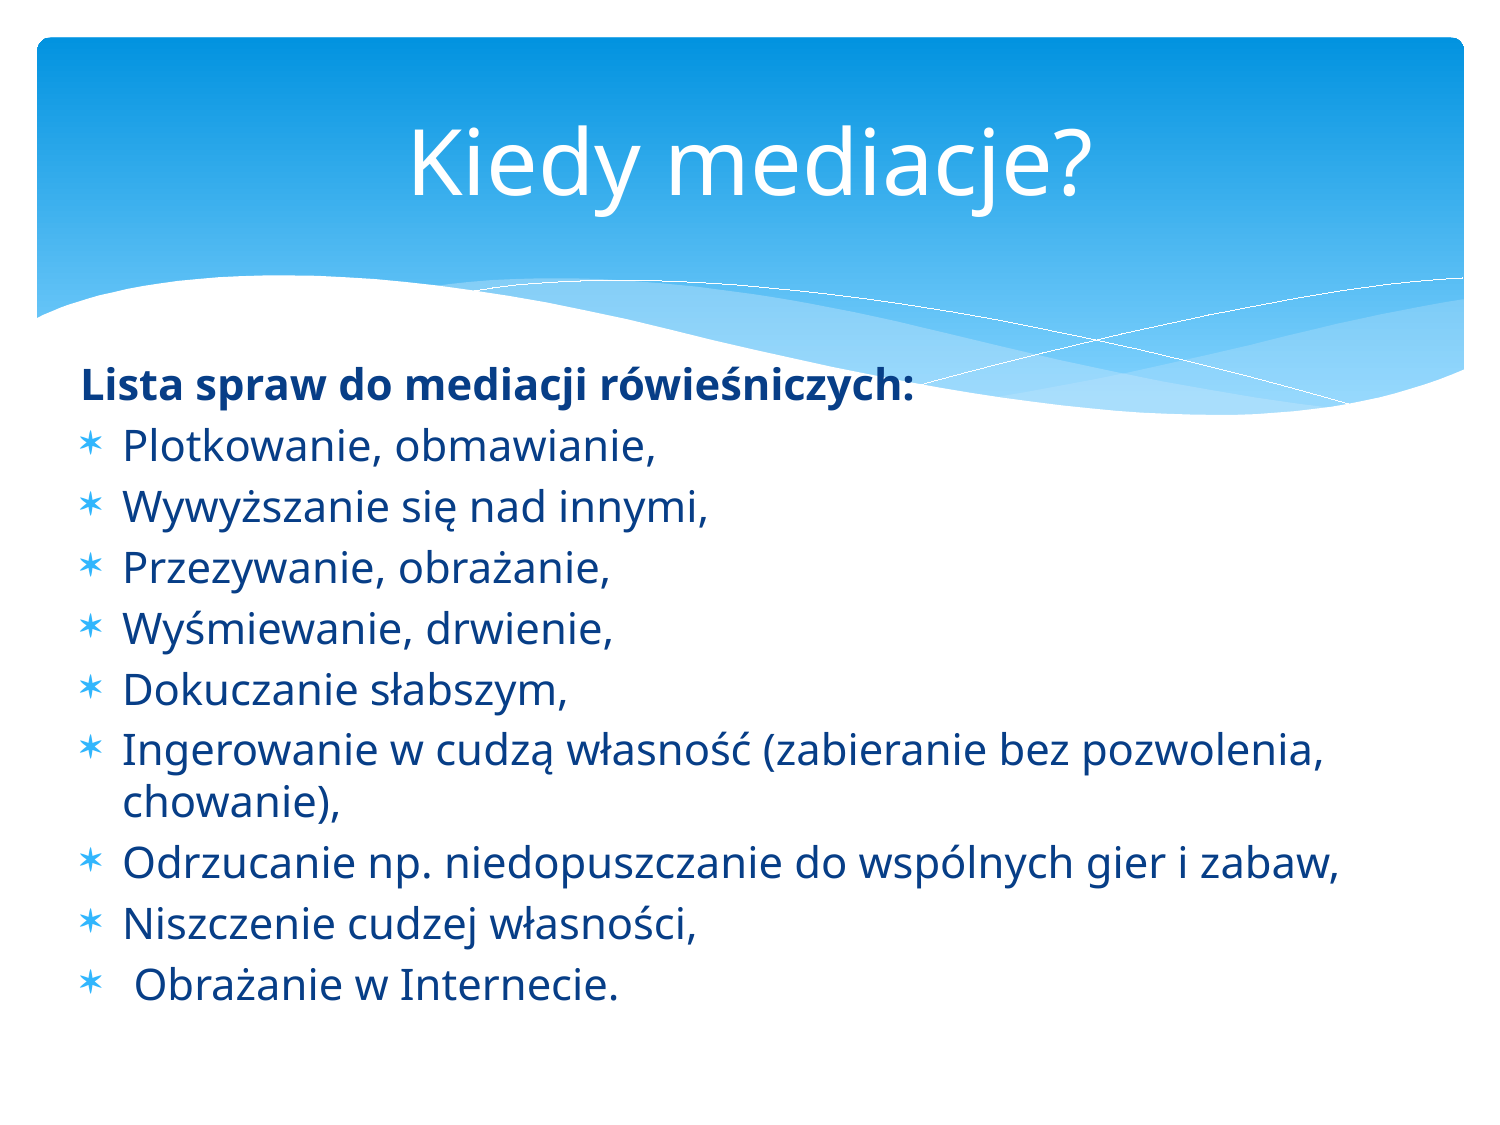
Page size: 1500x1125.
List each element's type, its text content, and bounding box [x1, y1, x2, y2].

title Kiedy mediacje? [75, 55, 1425, 261]
list Lista spraw do mediacji rówieśniczych: Plotkowanie, obmawianie, Wywyższanie się nad innymi, Przezywanie, obrażanie, Wyśmiewanie, drwienie, Dokuczanie słabszym, Ingerowanie w cudzą własność (zabieranie bez pozwolenia, chowanie), Odrzucanie np. niedopuszczanie do wspólnych gier i zabaw, Niszczenie cudzej własności, Obrażanie w Internecie. [64, 349, 1459, 1023]
